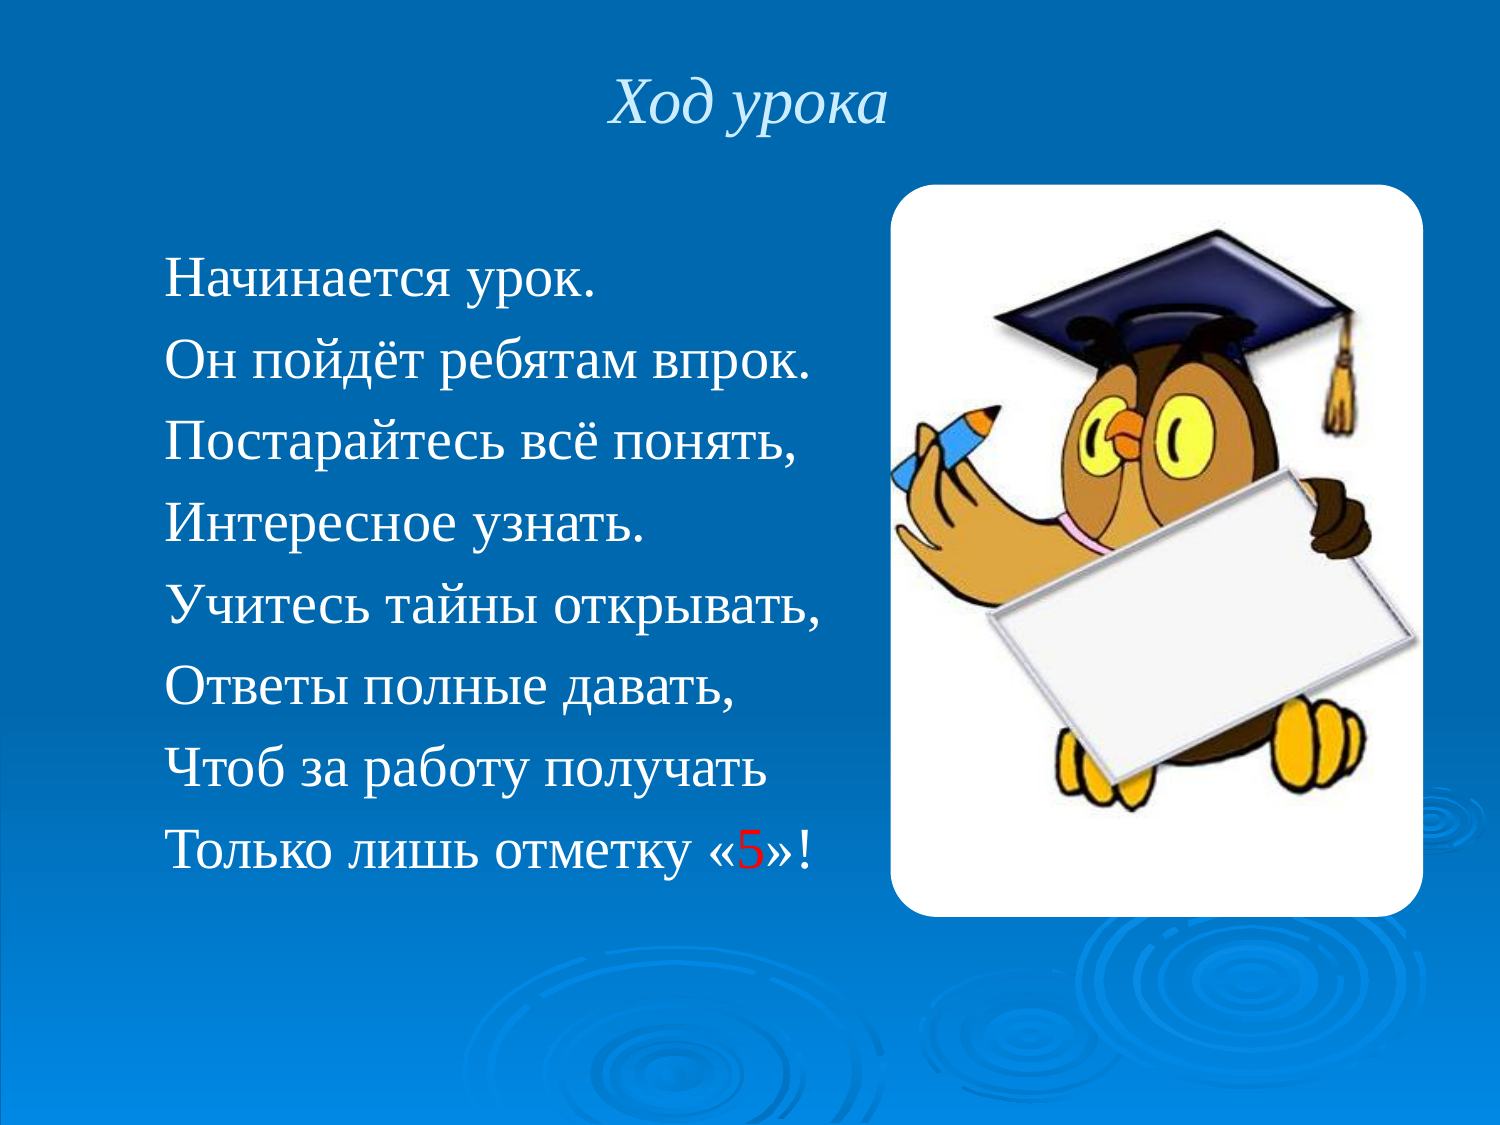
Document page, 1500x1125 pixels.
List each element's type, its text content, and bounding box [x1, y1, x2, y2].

picture [890, 184, 1424, 918]
title Ход урока [74, 45, 1426, 150]
list Начинается урок. Он пойдёт ребятам впрок. Постарайтесь всё понять, Интересное узнать. Учитесь тайны открывать, Ответы полные давать, Чтоб за работу получать Только лишь отметку «5»! [76, 148, 1428, 982]
